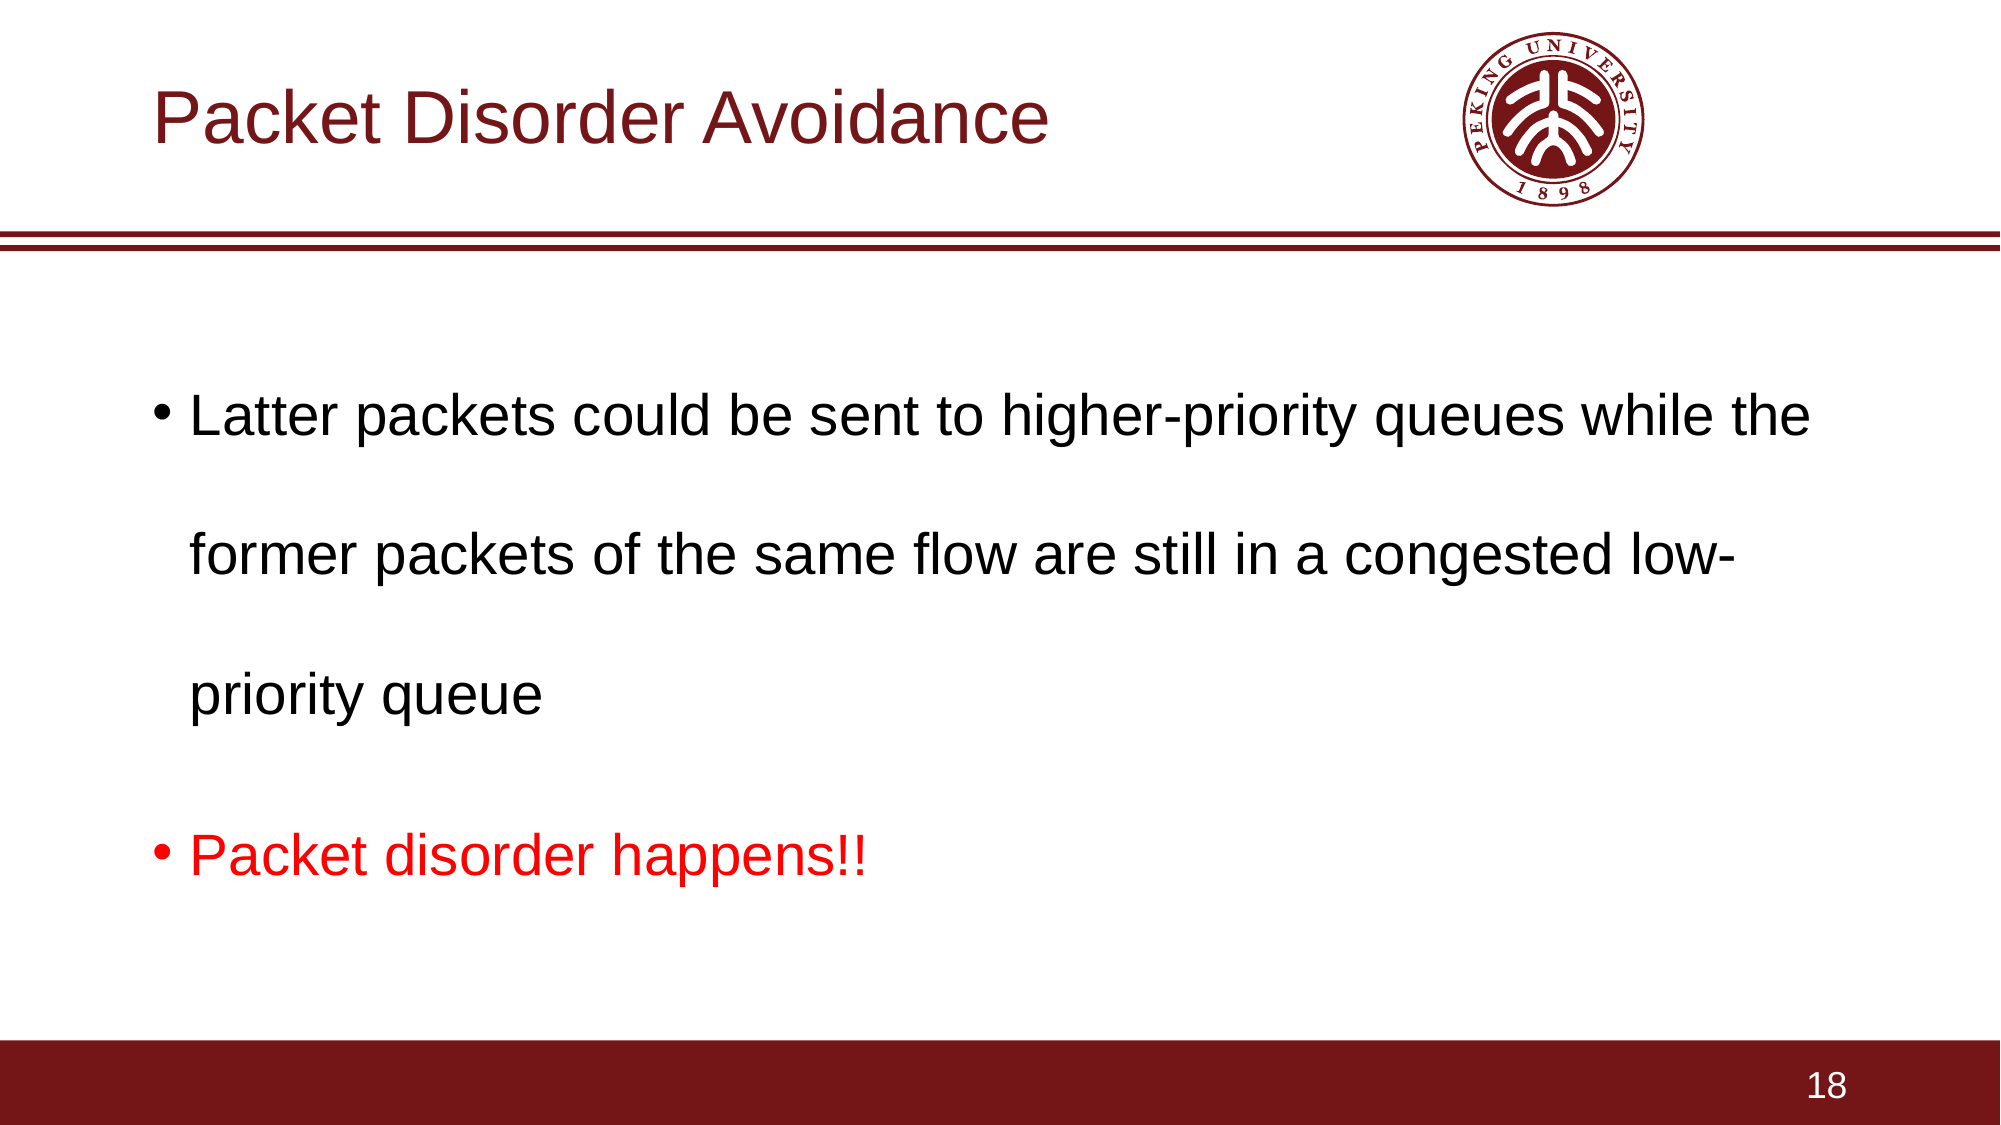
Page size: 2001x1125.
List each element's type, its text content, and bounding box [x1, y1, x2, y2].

list Latter packets could be sent to higher-priority queues while the former packets of the same flow are still in a congested low-priority queue Packet disorder happens!! [137, 299, 1863, 1014]
slide_number 18 [1412, 1053, 1863, 1114]
title Packet Disorder Avoidance [137, 32, 1413, 207]
